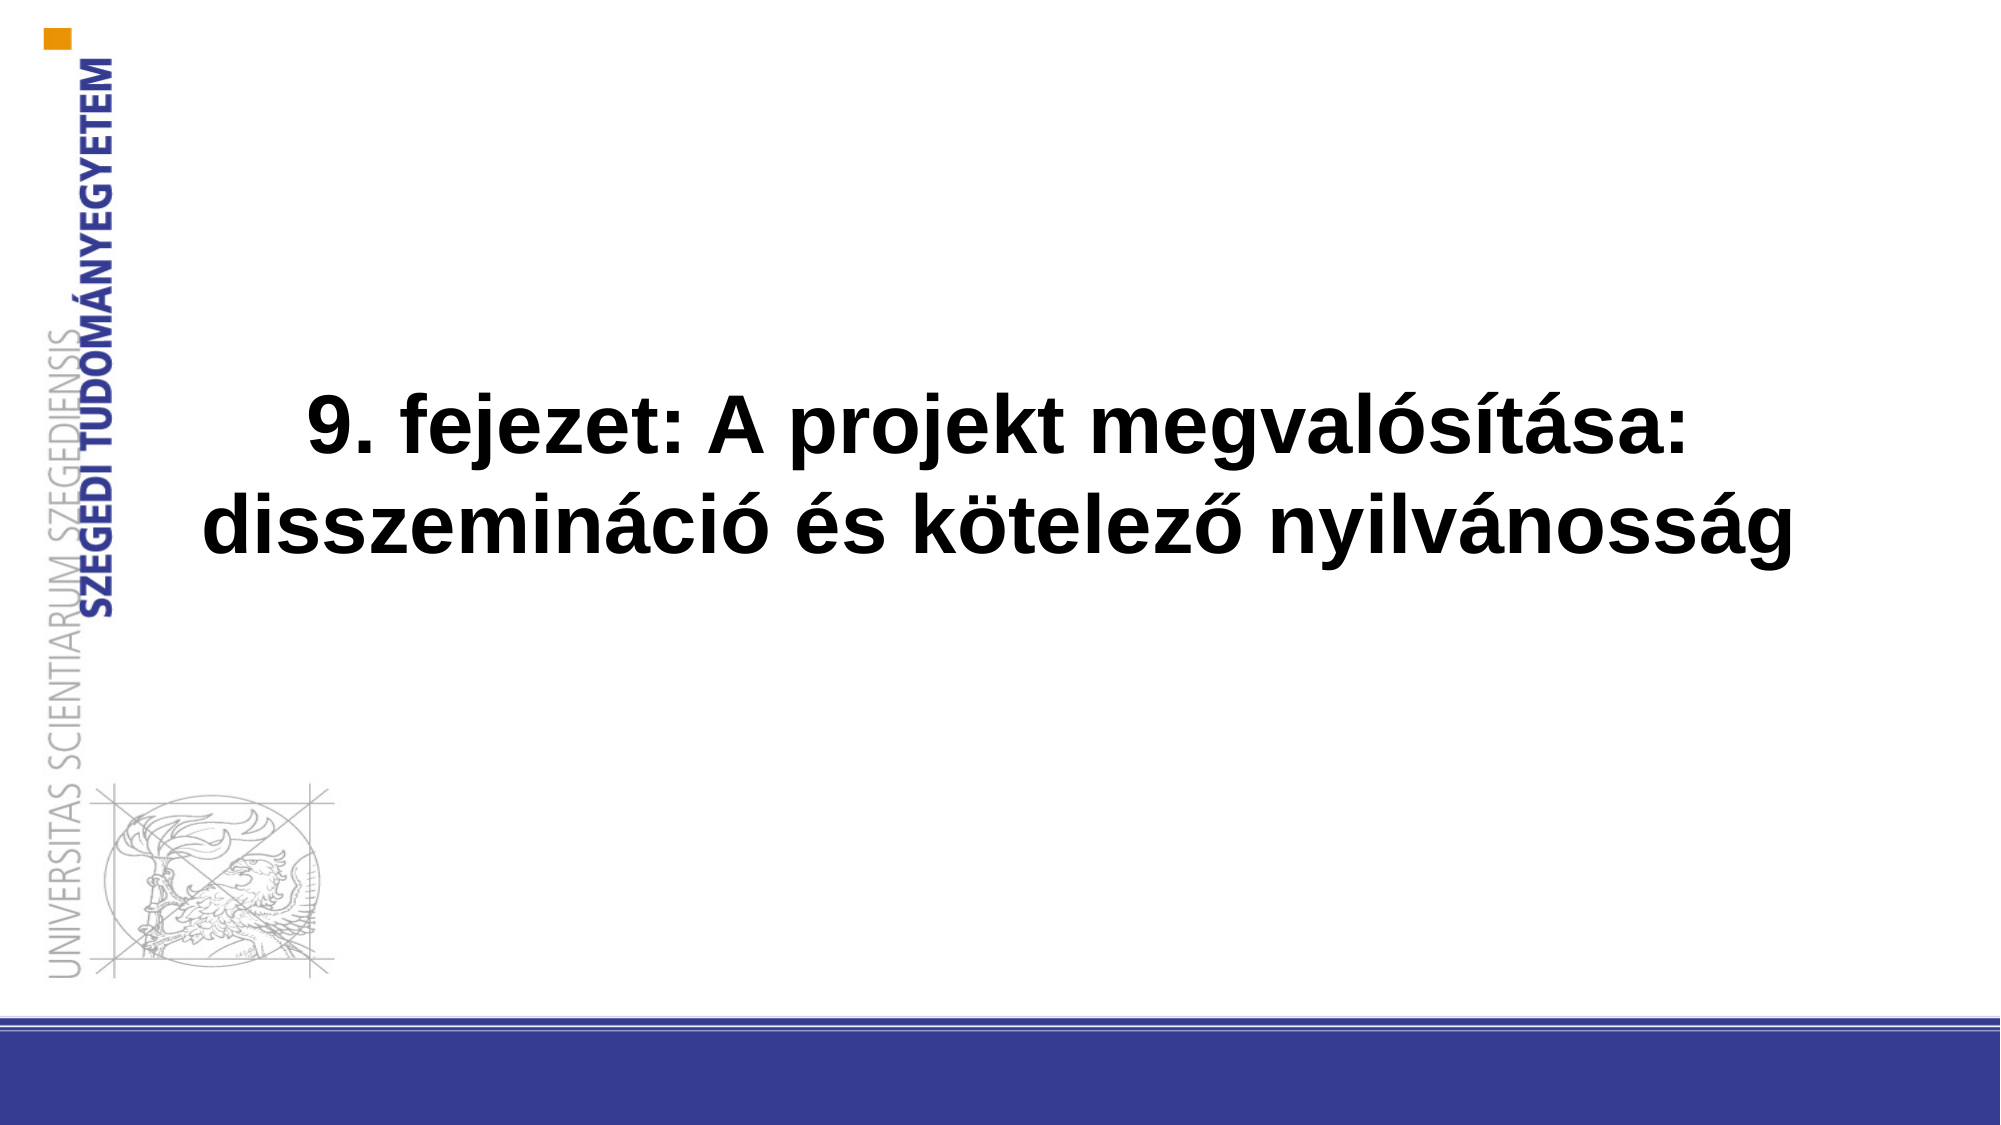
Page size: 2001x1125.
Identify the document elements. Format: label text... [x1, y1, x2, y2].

picture [0, 0, 2000, 1125]
title 9. fejezet: A projekt megvalósítása: disszemináció és kötelező nyilvánosság [150, 349, 1850, 591]
